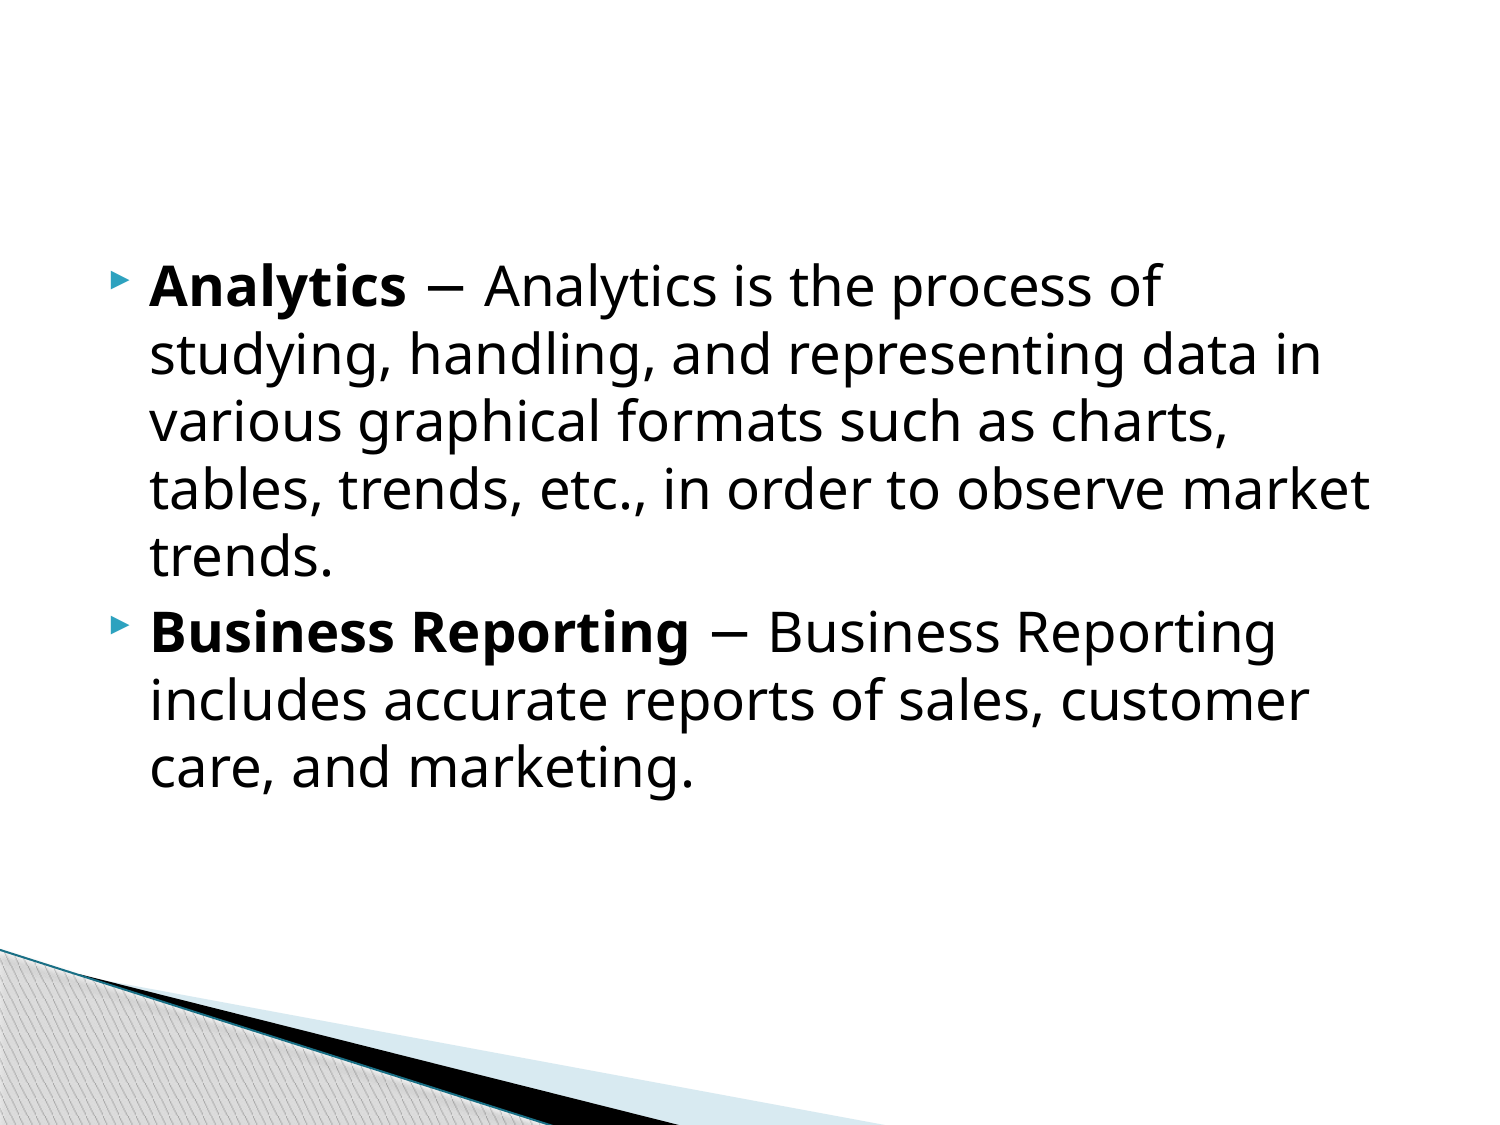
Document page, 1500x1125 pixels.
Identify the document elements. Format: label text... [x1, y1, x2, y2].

list Analytics − Analytics is the process of studying, handling, and representing data in various graphical formats such as charts, tables, trends, etc., in order to observe market trends. Business Reporting − Business Reporting includes accurate reports of sales, customer care, and marketing. [75, 243, 1425, 986]
